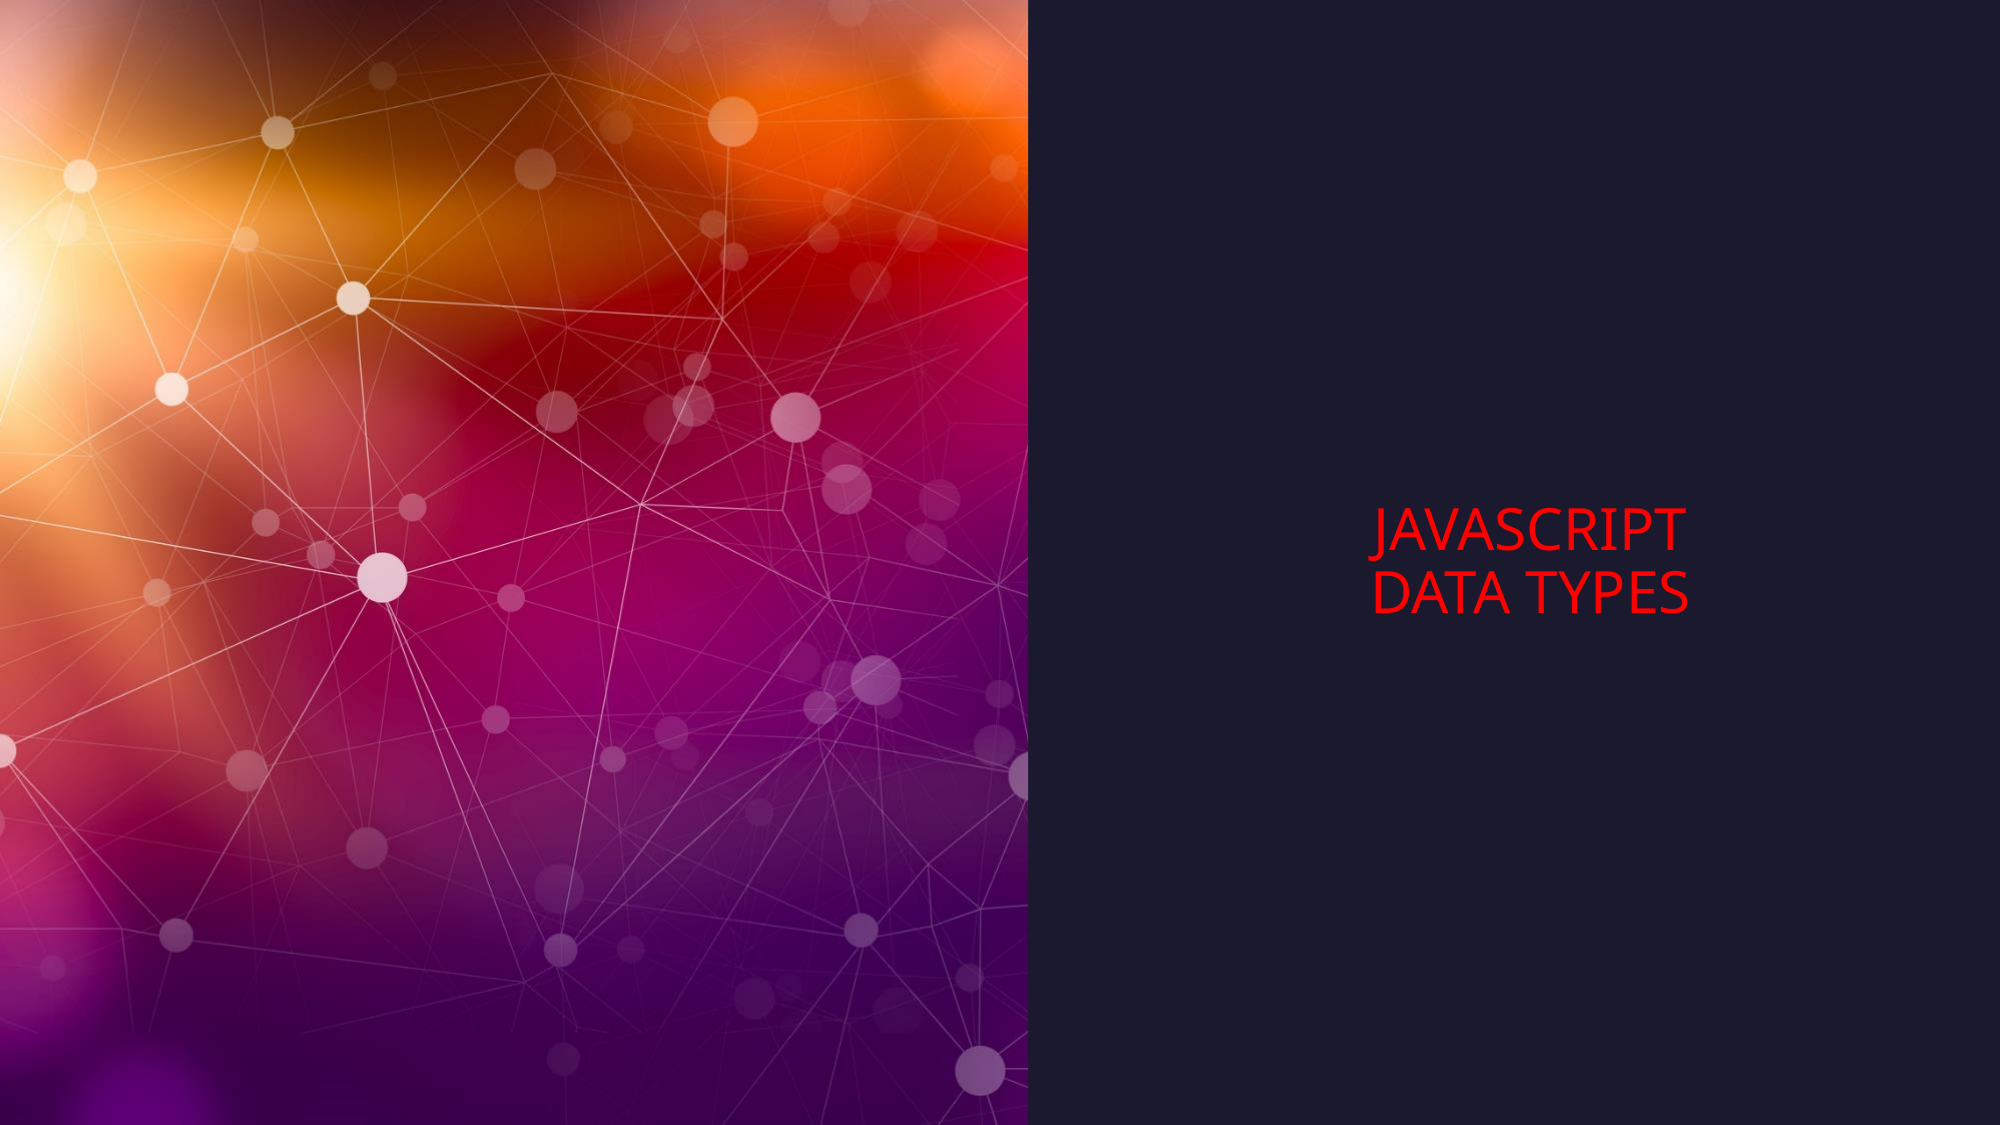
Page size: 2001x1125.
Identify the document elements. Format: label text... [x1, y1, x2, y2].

picture [0, 0, 1029, 1125]
title JAVASCRIPT DATA TYPES [1151, 108, 1910, 1018]
